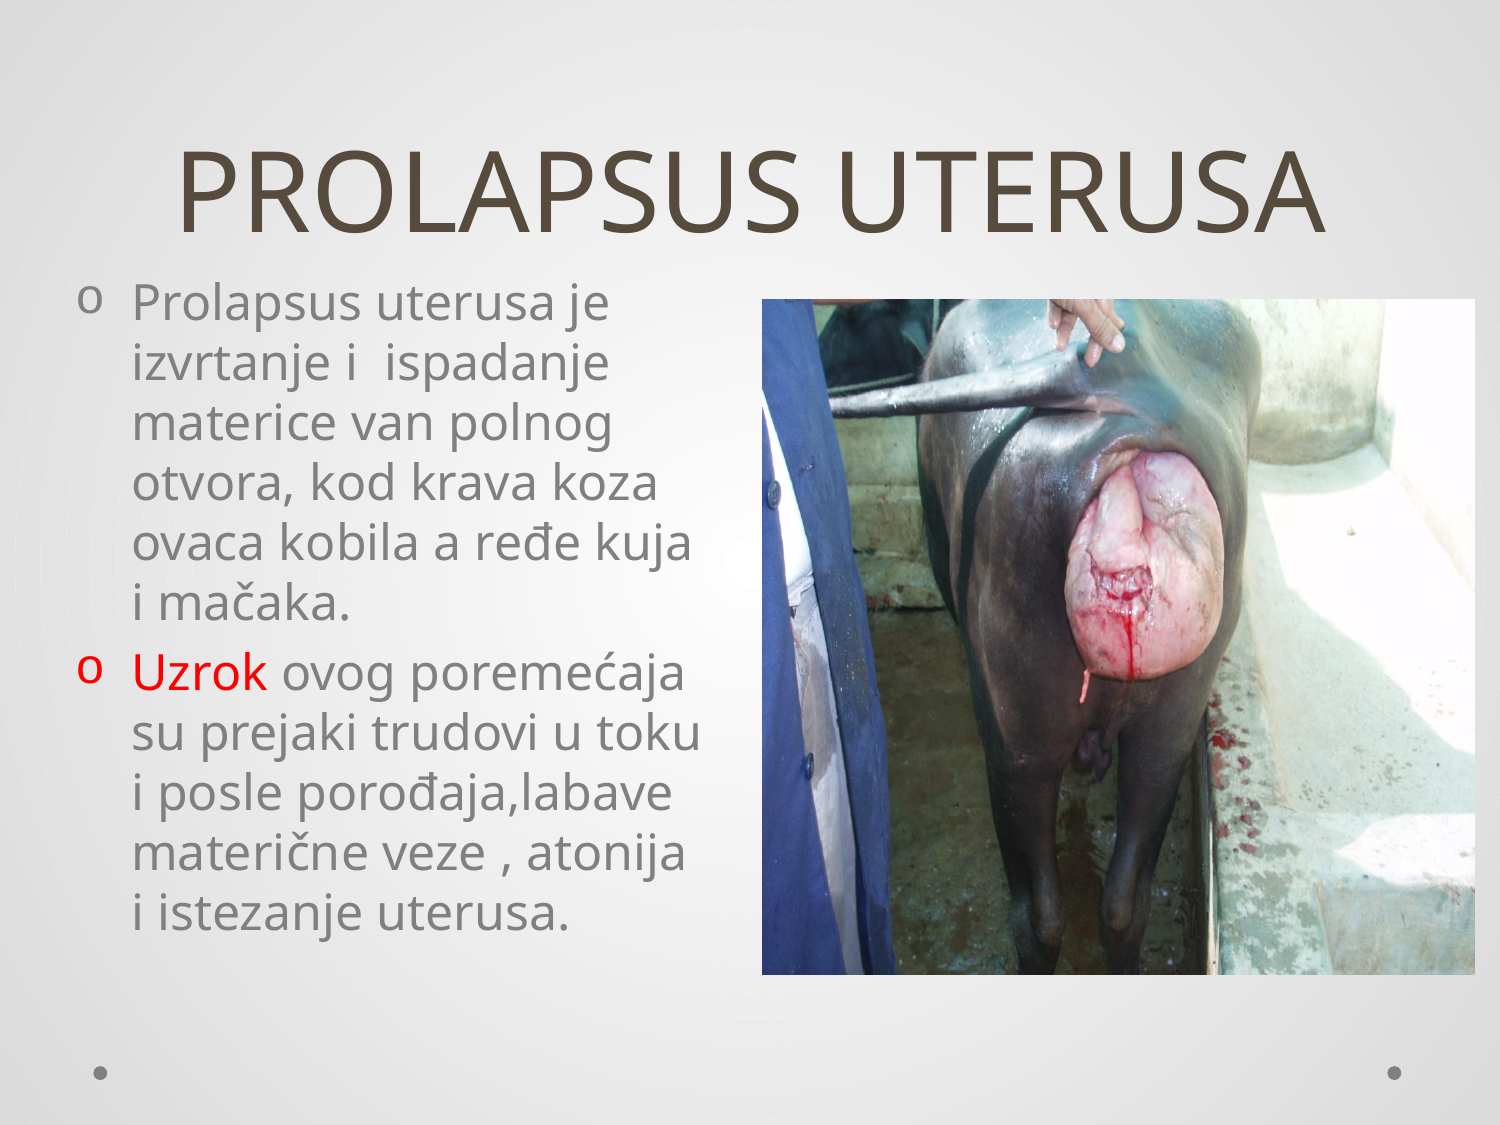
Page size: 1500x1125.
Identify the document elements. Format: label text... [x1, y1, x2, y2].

list Prolapsus uterusa je izvrtanje i ispadanje materice van polnog otvora, kod krava koza ovaca kobila a ređe kuja i mačaka. Uzrok ovog poremećaja su prejaki trudovi u toku i posle porođaja,labave materične veze , atonija i istezanje uterusa. [60, 262, 723, 1005]
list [762, 299, 1476, 976]
title PROLAPSUS UTERUSA [75, 0, 1425, 263]
